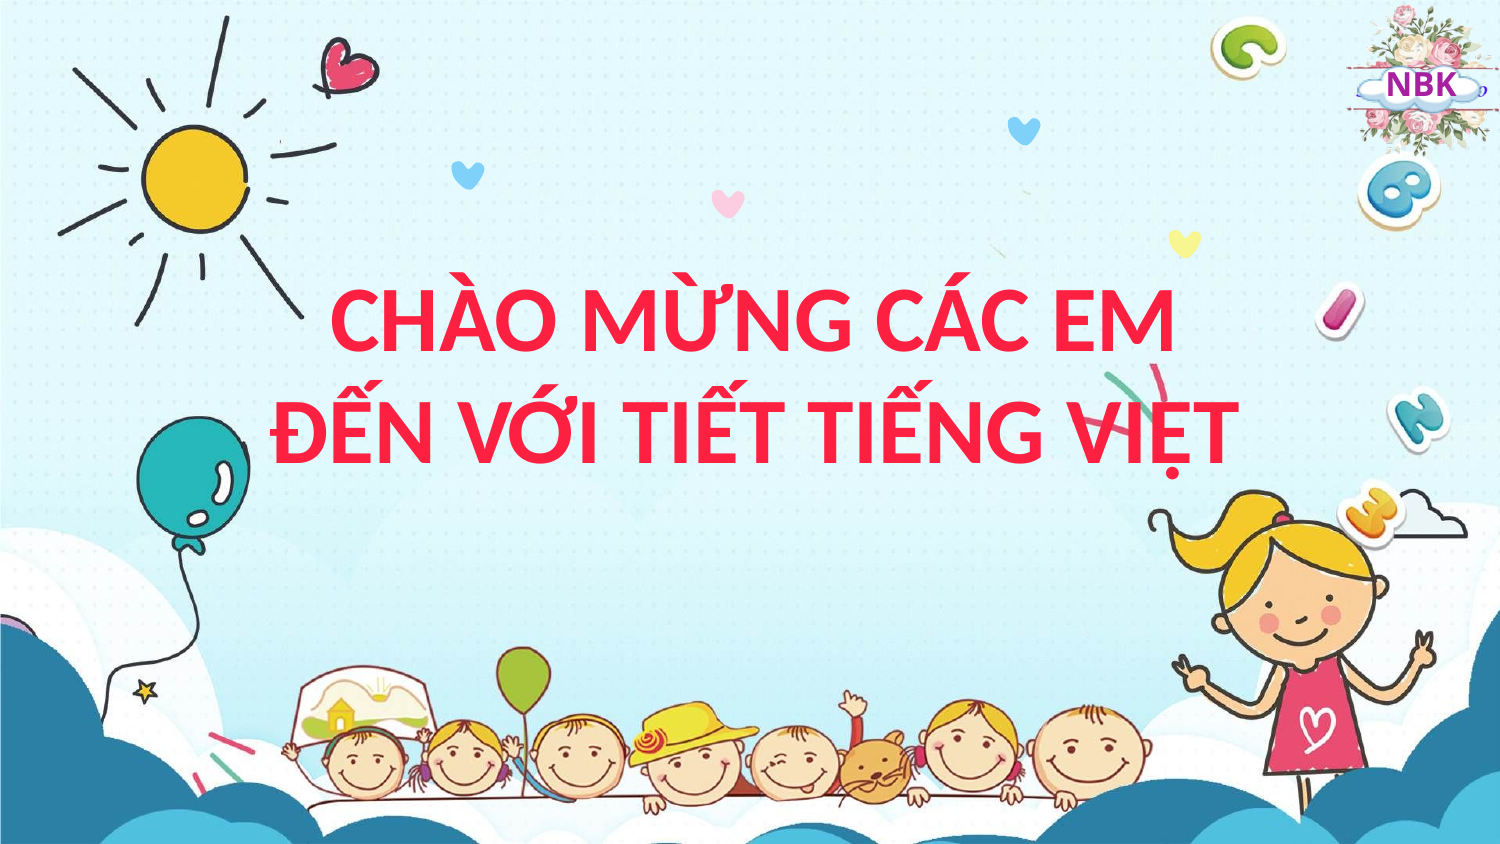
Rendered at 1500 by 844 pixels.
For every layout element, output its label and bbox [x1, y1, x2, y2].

text_box [0, 0, 1500, 844]
